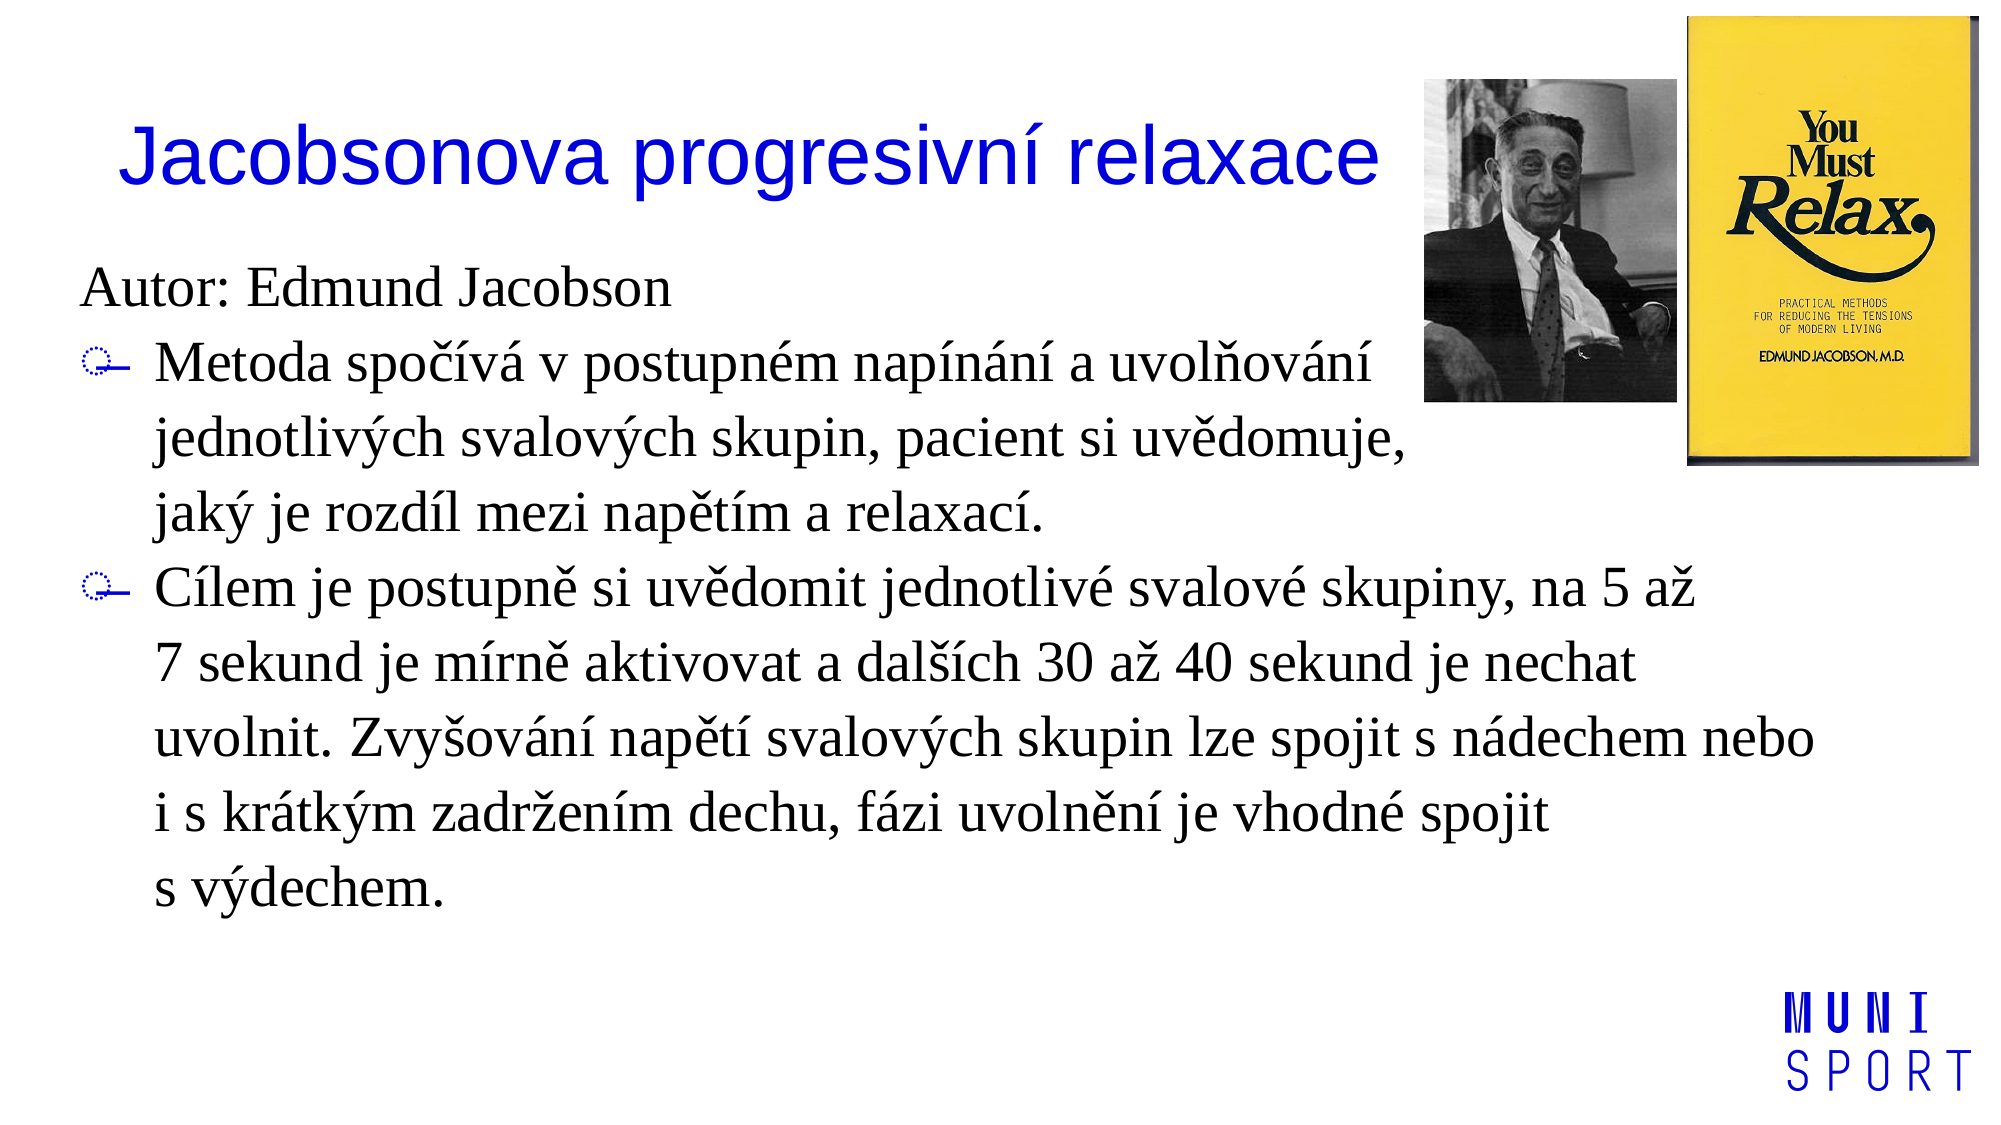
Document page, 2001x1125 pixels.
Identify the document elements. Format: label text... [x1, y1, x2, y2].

list Autor: Edmund Jacobson Metoda spočívá v postupném napínání a uvolňování jednotlivých svalových skupin, pacient si uvědomuje, jaký je rozdíl mezi napětím a relaxací. Cílem je postupně si uvědomit jednotlivé svalové skupiny, na 5 až 7 sekund je mírně aktivovat a dalších 30 až 40 sekund je nechat uvolnit. Zvyšování napětí svalových skupin lze spojit s nádechem nebo i s krátkým zadržením dechu, fázi uvolnění je vhodné spojit s výdechem. [67, 242, 1834, 1077]
picture [1785, 992, 1971, 1091]
title Jacobsonova progresivní relaxace [117, 117, 1424, 193]
picture [1687, 16, 1980, 466]
picture [1424, 79, 1677, 403]
title Jacobsonova progresivní relaxace [1677, 117, 1687, 193]
